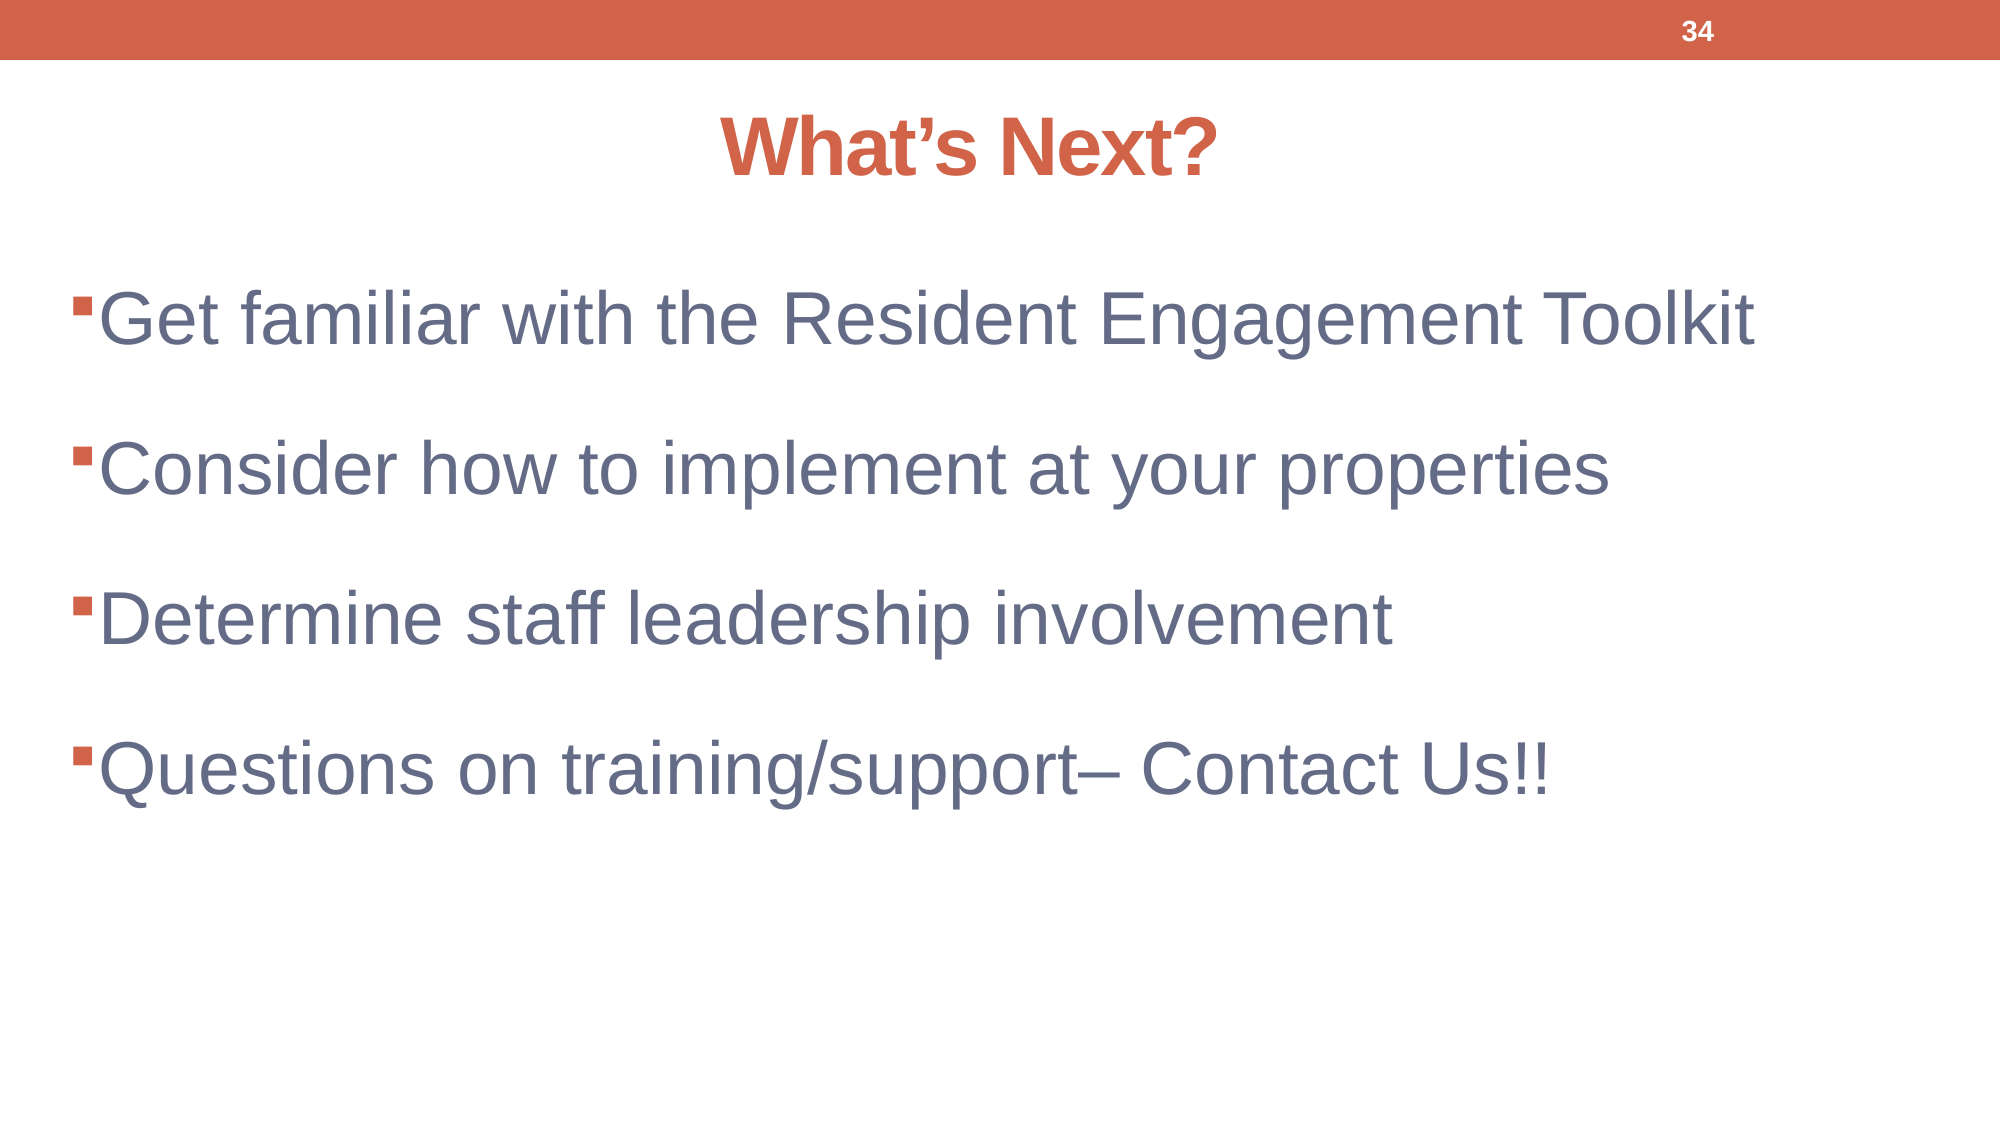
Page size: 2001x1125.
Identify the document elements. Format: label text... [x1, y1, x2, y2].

slide_number 34 [1666, 3, 1900, 57]
list Get familiar with the Resident Engagement Toolkit Consider how to implement at your properties Determine staff leadership involvement Questions on training/support– Contact Us!! [53, 217, 1982, 1034]
title What’s Next? [42, 60, 1900, 224]
